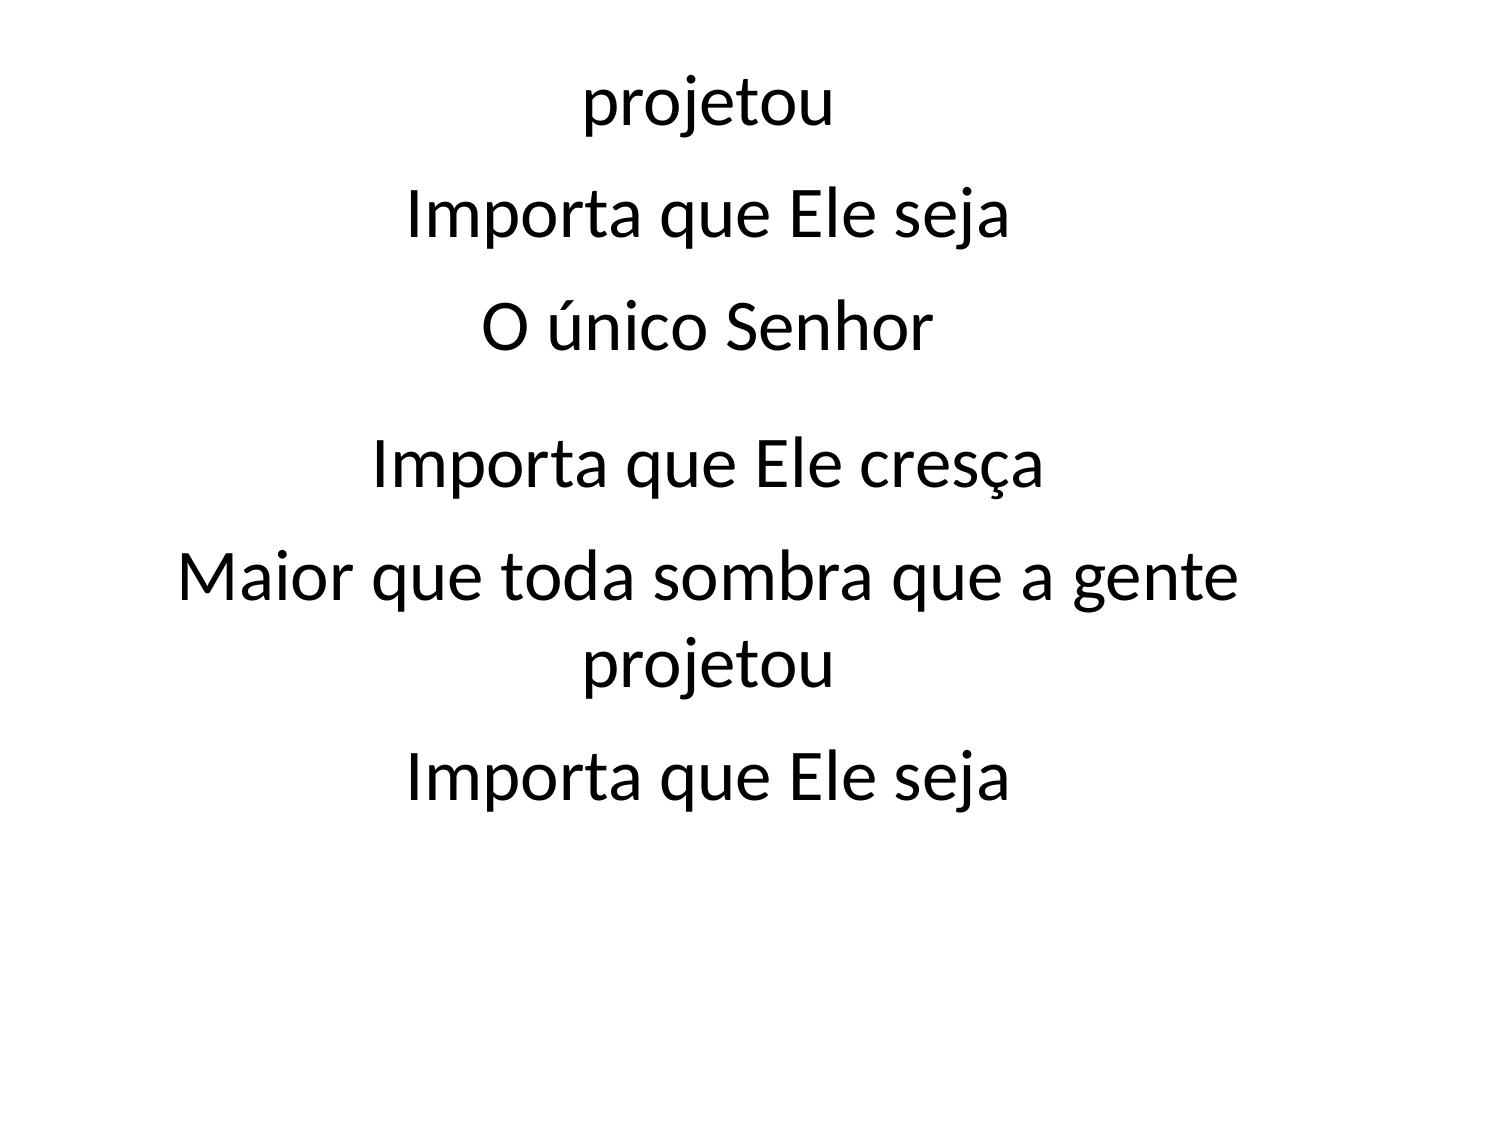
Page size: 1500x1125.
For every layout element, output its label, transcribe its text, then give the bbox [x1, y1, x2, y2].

text_box projetou Importa que Ele seja O único Senhor Importa que Ele cresça Maior que toda sombra que a gente projetou Importa que Ele seja [161, 0, 1256, 823]
